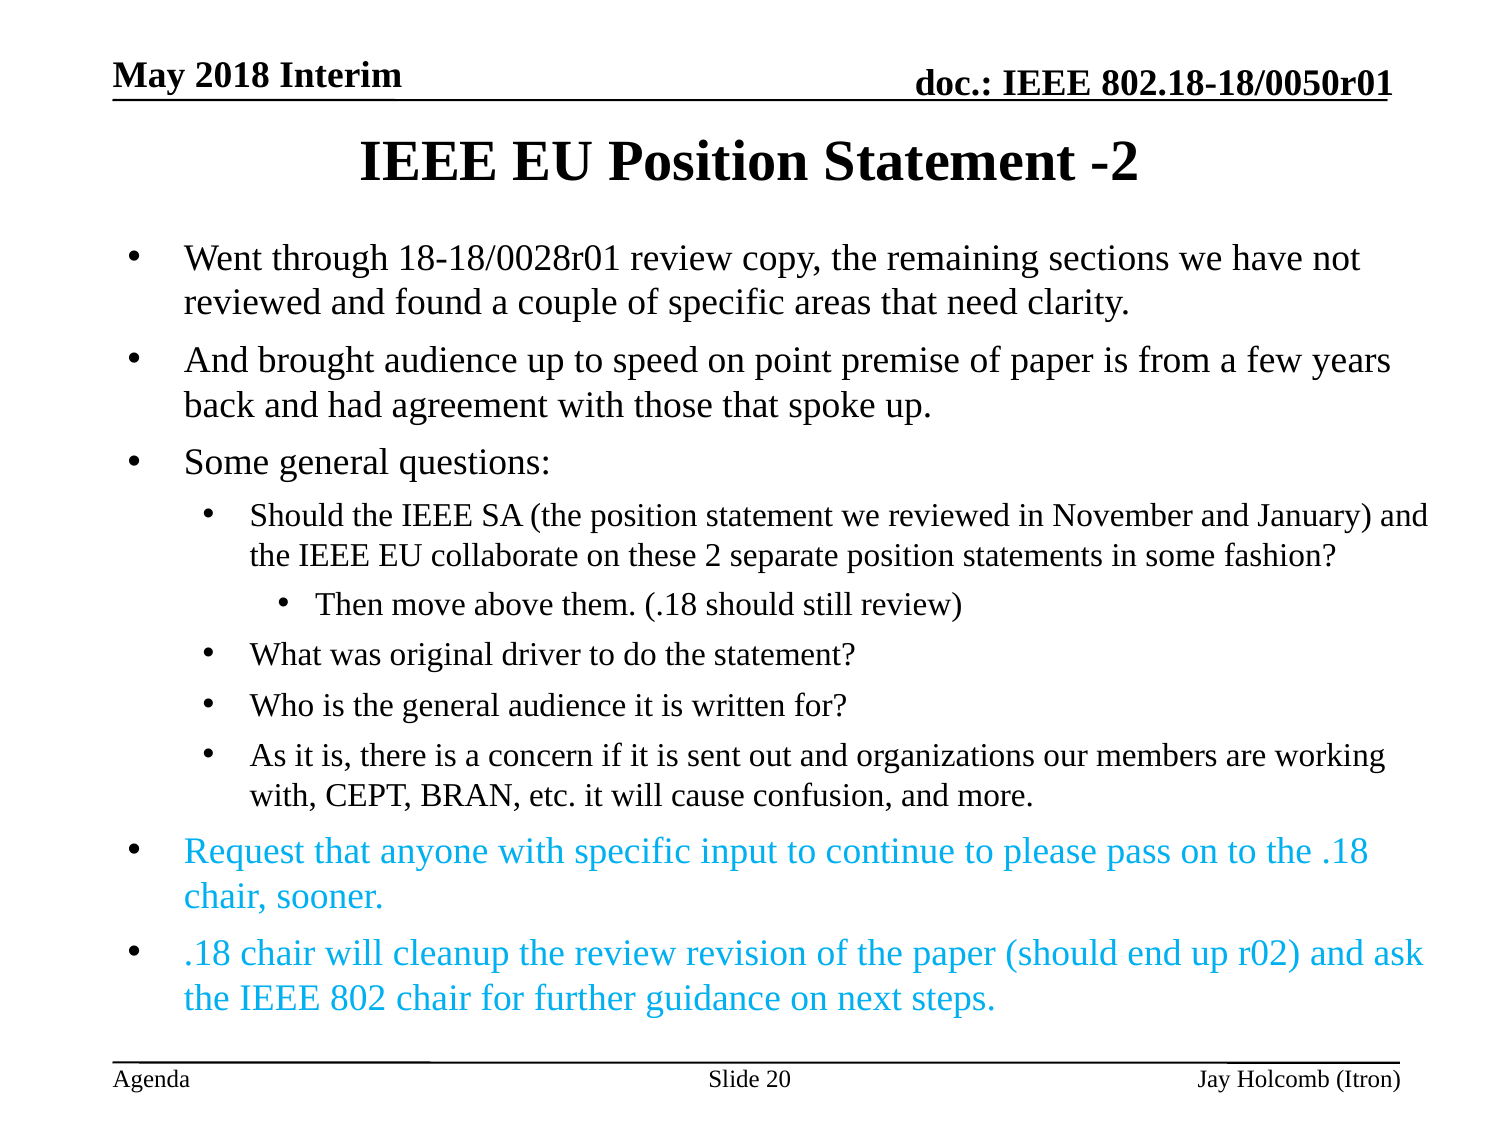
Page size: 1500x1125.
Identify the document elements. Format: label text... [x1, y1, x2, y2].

list Went through 18-18/0028r01 review copy, the remaining sections we have not reviewed and found a couple of specific areas that need clarity. And brought audience up to speed on point premise of paper is from a few years back and had agreement with those that spoke up. Some general questions: Should the IEEE SA (the position statement we reviewed in November and January) and the IEEE EU collaborate on these 2 separate position statements in some fashion? Then move above them. (.18 should still review) What was original driver to do the statement? Who is the general audience it is written for? As it is, there is a concern if it is sent out and organizations our members are working with, CEPT, BRAN, etc. it will cause confusion, and more. Request that anyone with specific input to continue to please pass on to the .18 chair, sooner. .18 chair will cleanup the review revision of the paper (should end up r02) and ask the IEEE 802 chair for further guidance on next steps. [112, 187, 1463, 925]
title IEEE EU Position Statement -2 [112, 100, 1388, 187]
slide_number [112, 49, 488, 95]
slide_number Slide 20 [699, 1061, 800, 1123]
footer Jay Holcomb (Itron) [878, 1061, 1402, 1093]
